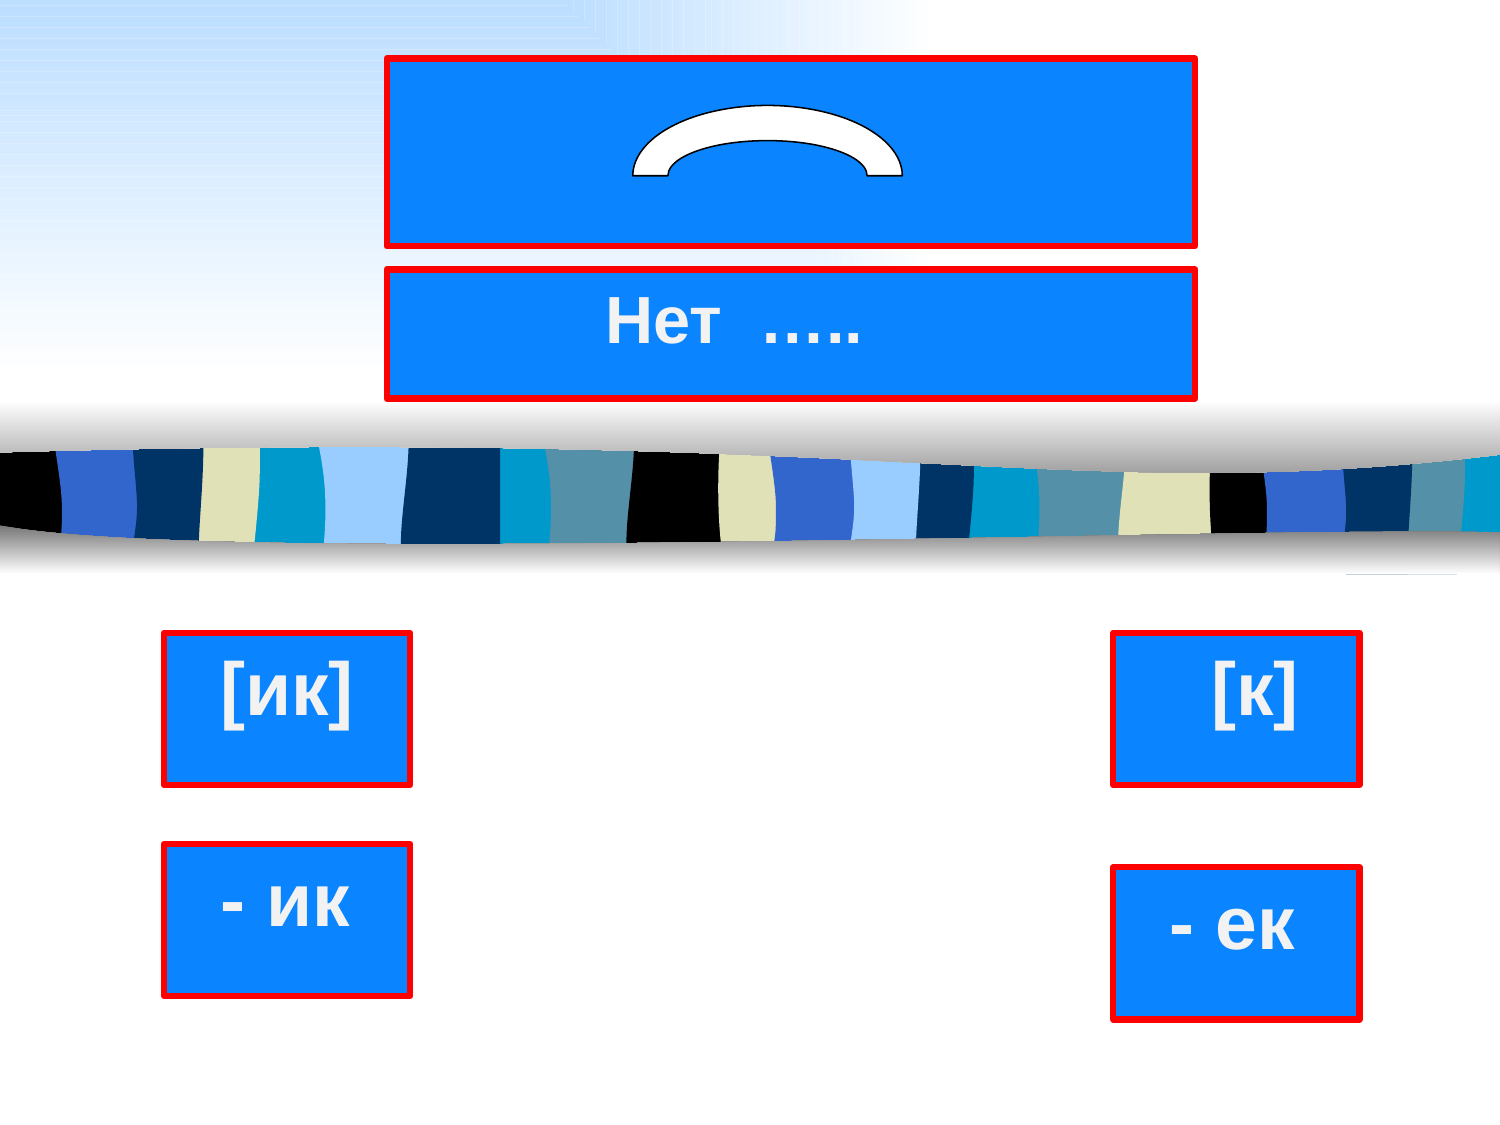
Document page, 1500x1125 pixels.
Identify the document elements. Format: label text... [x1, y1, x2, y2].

text_box - ек [1113, 867, 1360, 1020]
text_box - ик [164, 843, 411, 997]
text_box [ик] [164, 632, 411, 786]
text_box [632, 105, 903, 176]
text_box Нет ….. [386, 269, 1196, 399]
text_box [386, 58, 1196, 247]
text_box [к] [1113, 632, 1360, 786]
